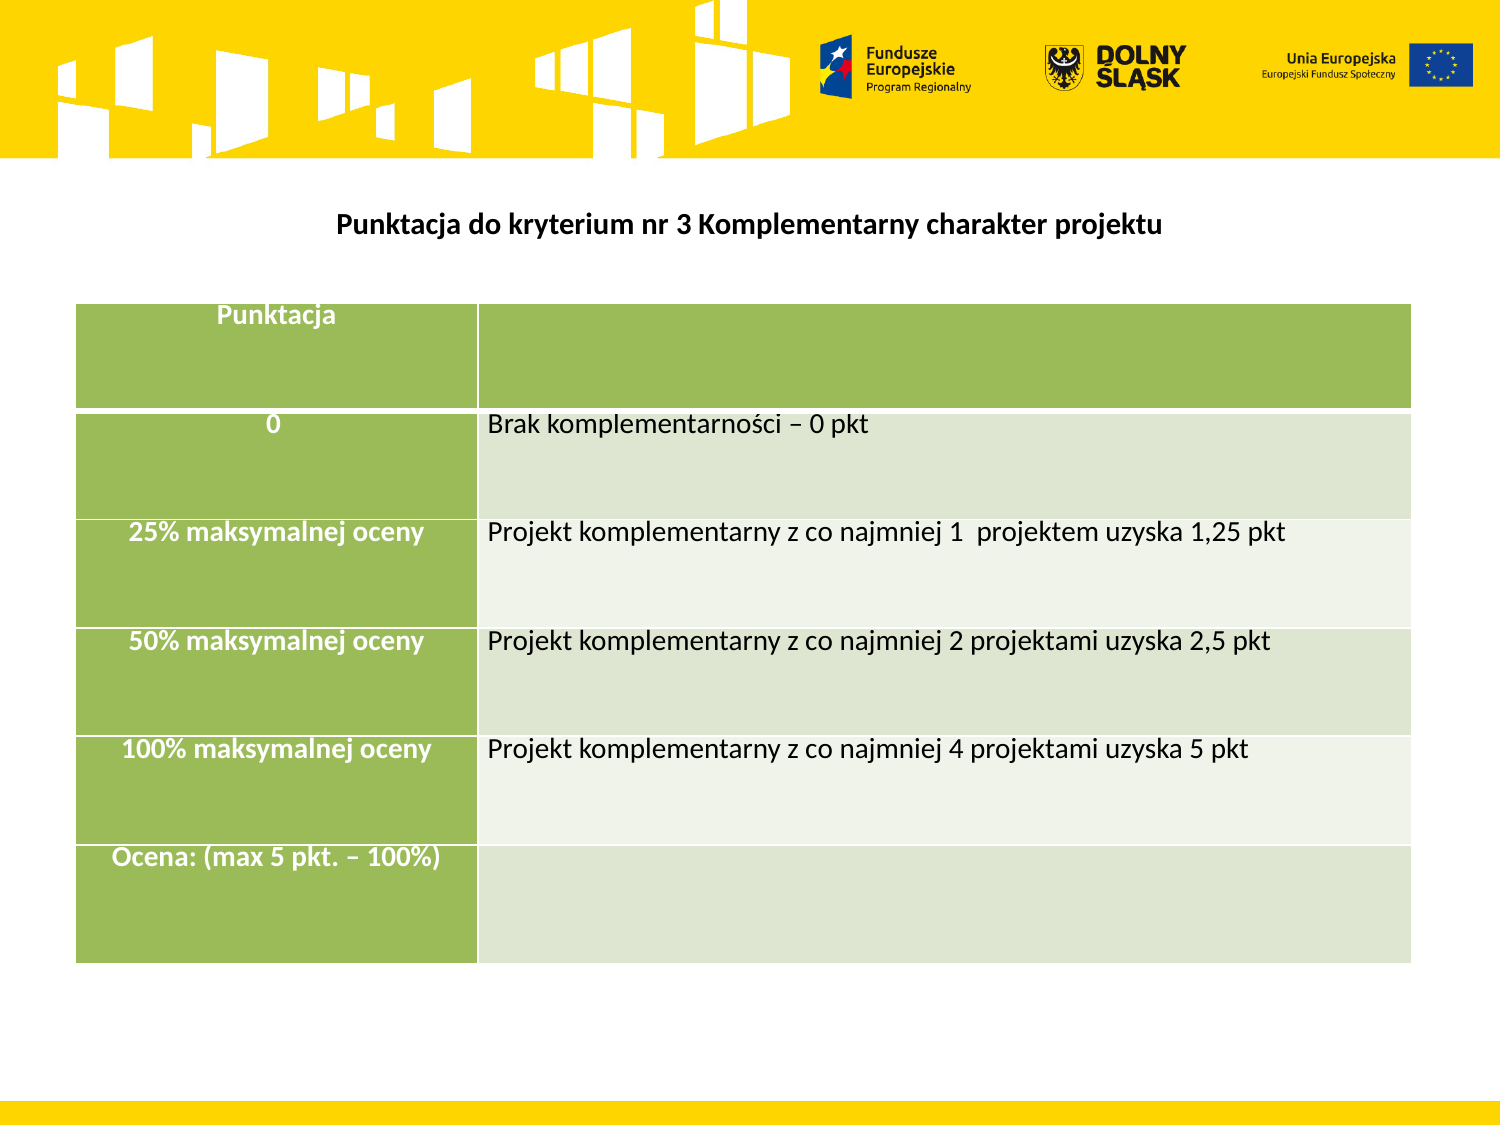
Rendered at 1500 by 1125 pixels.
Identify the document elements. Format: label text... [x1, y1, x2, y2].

table_cell [479, 846, 1411, 963]
table_cell 25% maksymalnej oceny [76, 520, 477, 627]
picture [0, 0, 1500, 1125]
table_cell Projekt komplementarny z co najmniej 2 projektami uzyska 2,5 pkt [479, 629, 1411, 735]
table_header [479, 304, 1411, 408]
table_cell Ocena: (max 5 pkt. – 100%) [76, 846, 477, 963]
table_header Punktacja [76, 304, 477, 408]
table_cell 0 [76, 414, 477, 519]
table_cell Projekt komplementarny z co najmniej 4 projektami uzyska 5 pkt [479, 737, 1411, 844]
title Punktacja do kryterium nr 3 Komplementarny charakter projektu [75, 196, 1425, 286]
table_cell Projekt komplementarny z co najmniej 1 projektem uzyska 1,25 pkt [479, 520, 1411, 627]
table_cell 100% maksymalnej oceny [76, 737, 477, 844]
table_cell Brak komplementarności – 0 pkt [479, 414, 1411, 519]
text_box [74, 262, 1425, 1005]
table_cell 50% maksymalnej oceny [76, 629, 477, 735]
